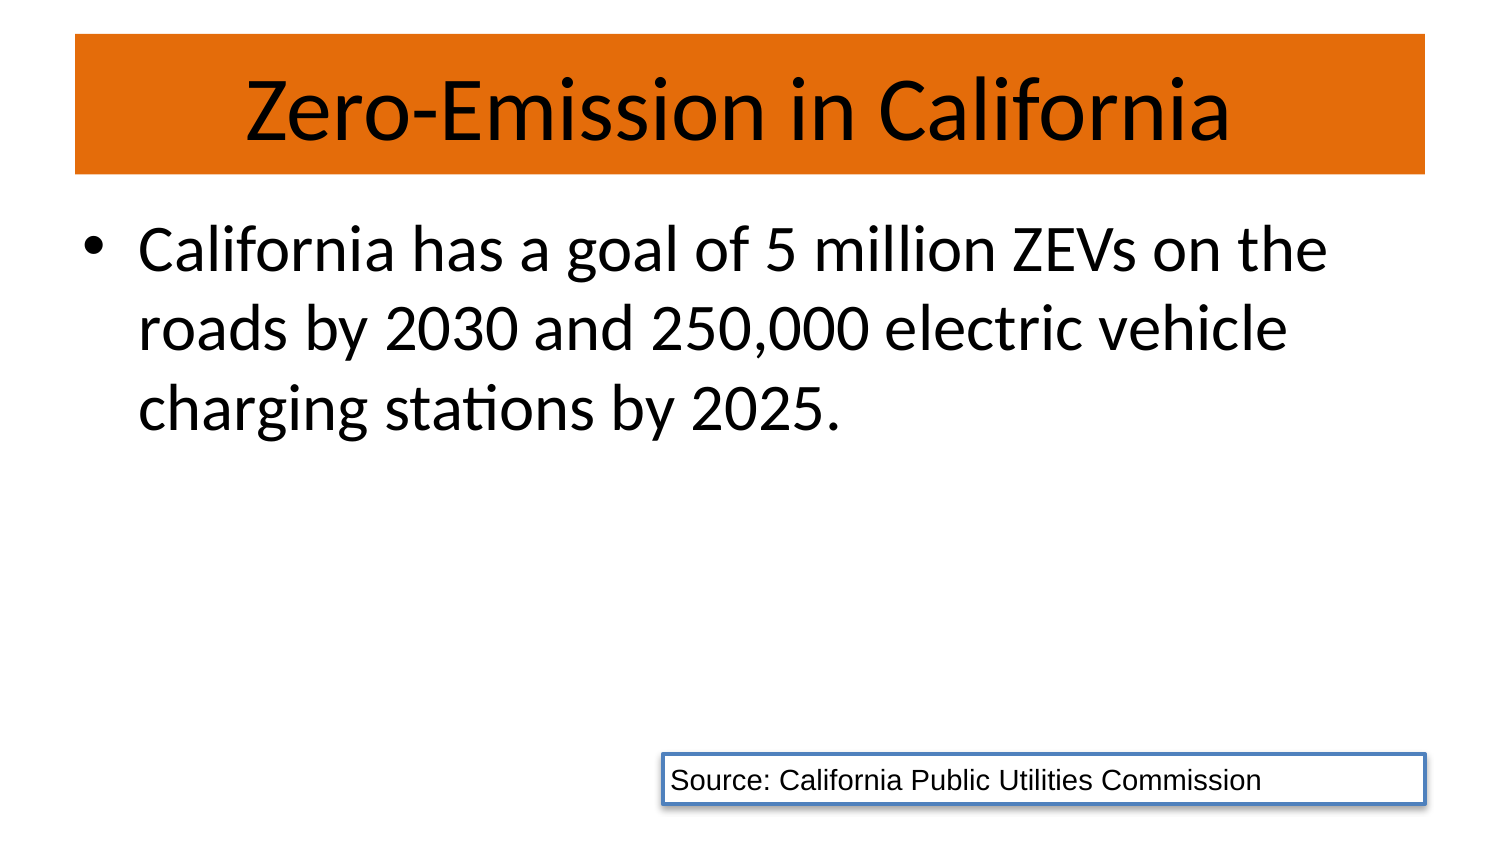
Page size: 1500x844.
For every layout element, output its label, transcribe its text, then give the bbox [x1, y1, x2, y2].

title Zero-Emission in California [74, 33, 1426, 175]
list California has a goal of 5 million ZEVs on the roads by 2030 and 250,000 electric vehicle charging stations by 2025. [74, 196, 1426, 755]
text_box Source: California Public Utilities Commission [662, 754, 1425, 804]
